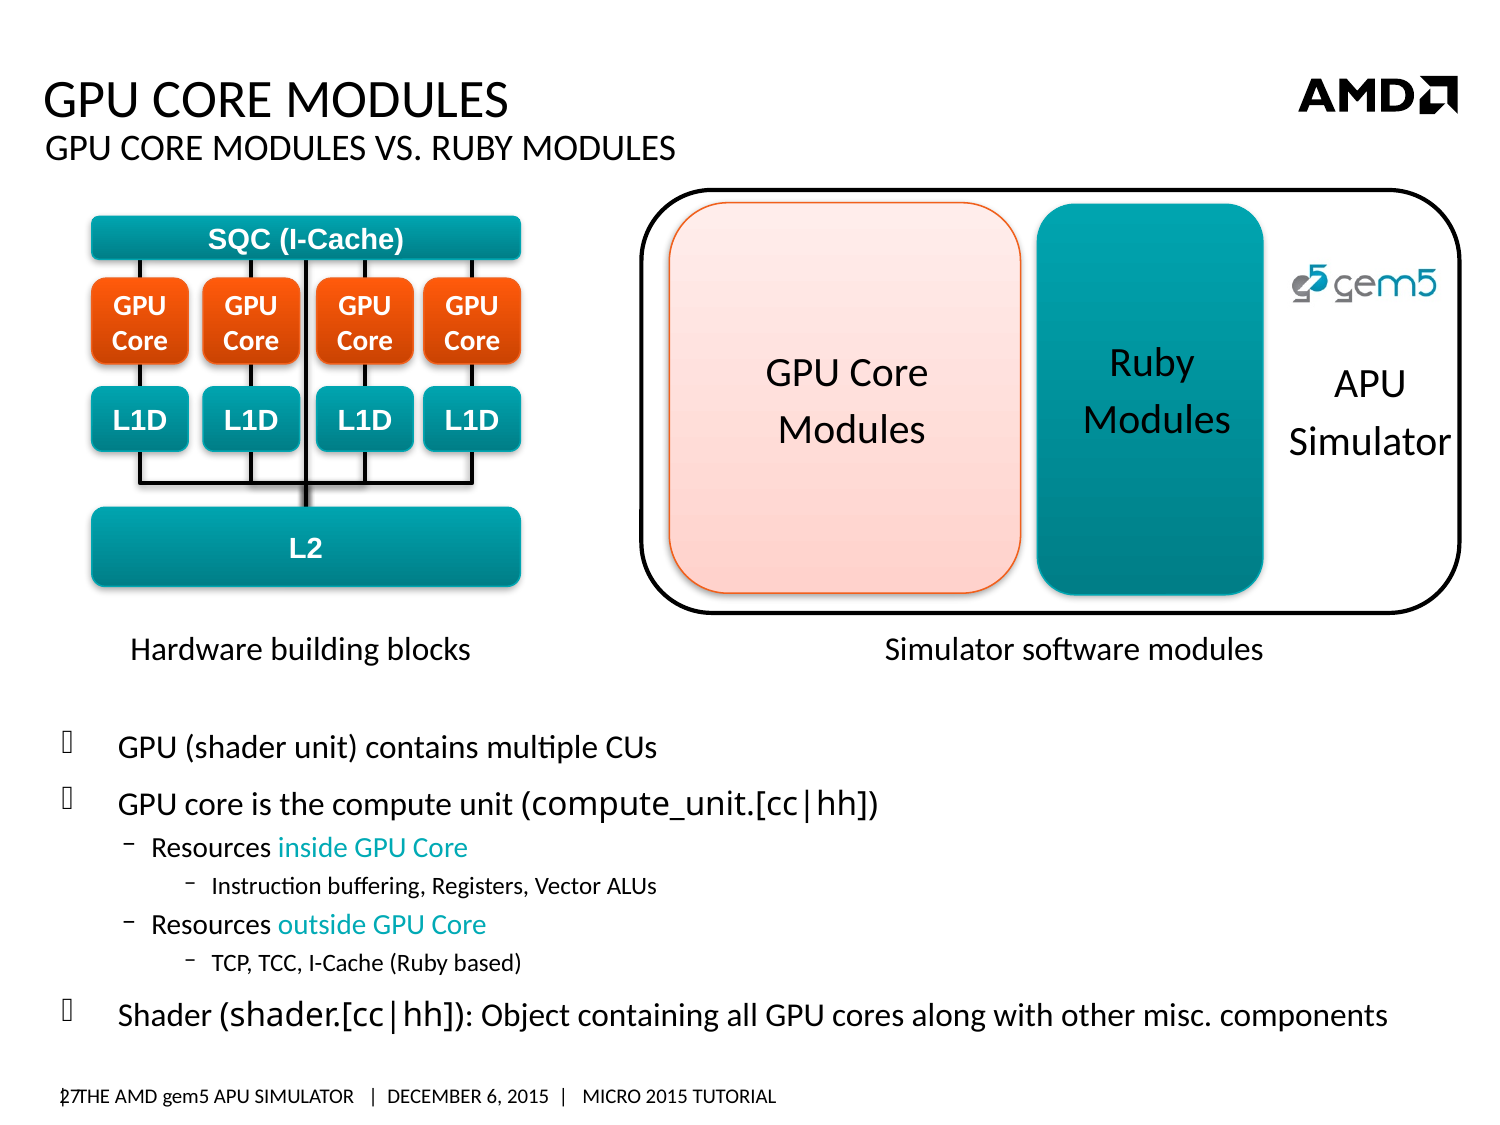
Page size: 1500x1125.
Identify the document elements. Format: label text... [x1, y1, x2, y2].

title GPU CORE MODULES [43, 50, 1304, 129]
list GPU CORE MODULES vs. RUBY MODULES [45, 123, 1305, 171]
text_box GPU Core Modules [750, 342, 953, 461]
text_box [1036, 203, 1264, 596]
text_box APU Simulator [1274, 354, 1467, 472]
text_box Hardware building blocks [60, 624, 542, 675]
picture [1276, 246, 1451, 317]
text_box Simulator software modules [833, 624, 1316, 675]
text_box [91, 216, 521, 587]
text_box GPU (shader unit) contains multiple CUs GPU core is the compute unit (compute_unit.[cc|hh]) Resources inside GPU Core Instruction buffering, Registers, Vector ALUs Resources outside GPU Core TCP, TCC, I-Cache (Ruby based) Shader (shader.[cc|hh]): Object containing all GPU cores along with other misc. components [61, 717, 1484, 1106]
text_box [639, 187, 1462, 616]
text_box Ruby Modules [1067, 332, 1246, 451]
text_box [668, 201, 1022, 594]
